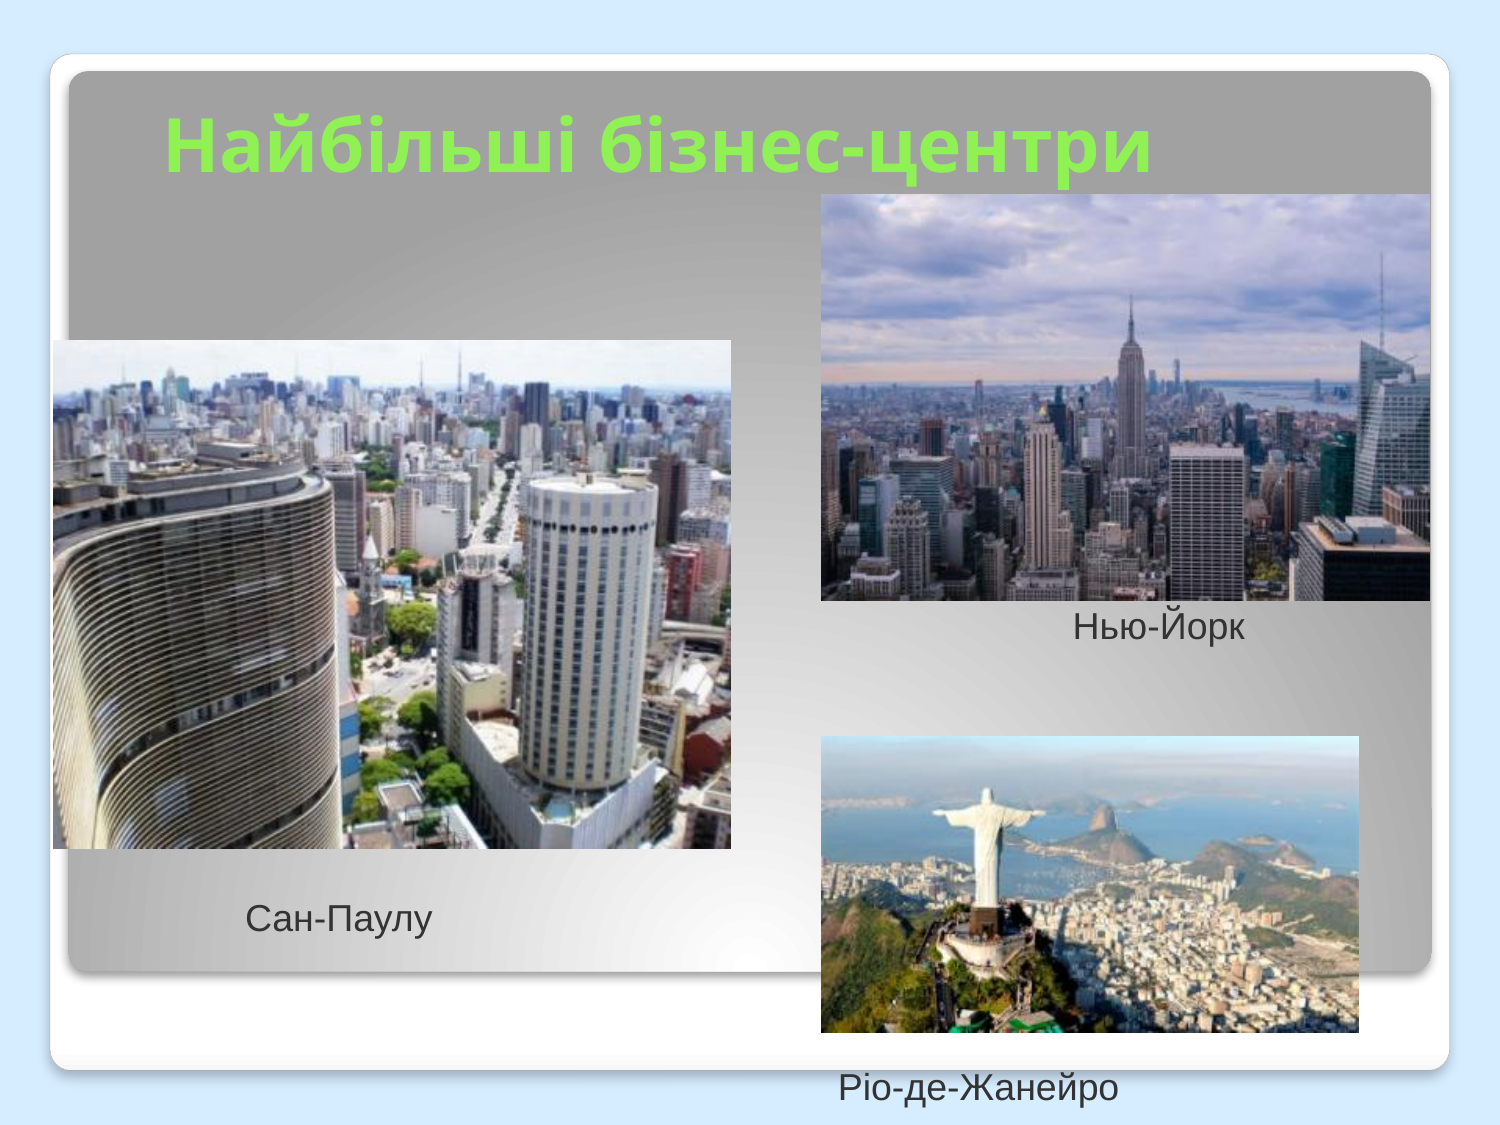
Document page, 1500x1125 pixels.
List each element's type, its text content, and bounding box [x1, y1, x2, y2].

picture [52, 340, 731, 850]
text_box Сан-Паулу [219, 886, 459, 946]
text_box Ріо-де-Жанейро [823, 1055, 1135, 1116]
picture [821, 736, 1360, 1033]
text_box Нью-Йорк [1057, 613, 1260, 655]
title Найбільші бізнес-центри [147, 54, 1423, 195]
picture [821, 194, 1431, 601]
